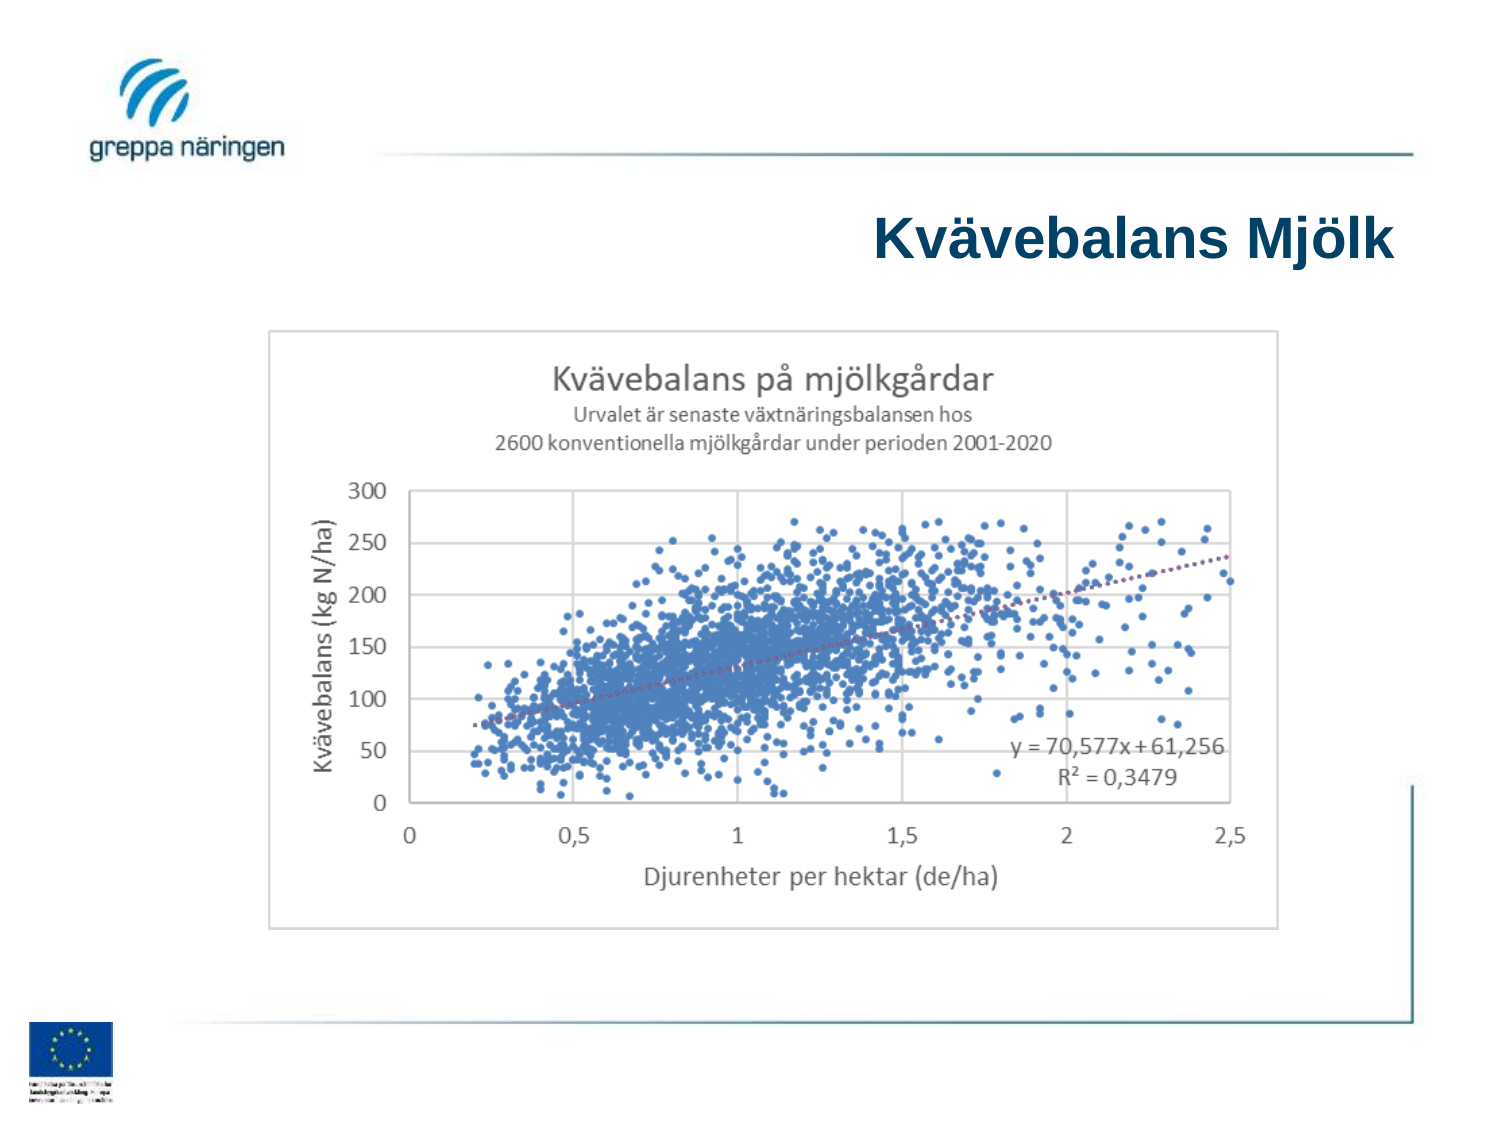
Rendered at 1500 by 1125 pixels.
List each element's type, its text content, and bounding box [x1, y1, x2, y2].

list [268, 330, 1279, 930]
picture [0, 0, 1500, 172]
title Kvävebalans Mjölk [88, 190, 1411, 279]
picture [0, 775, 1500, 1104]
